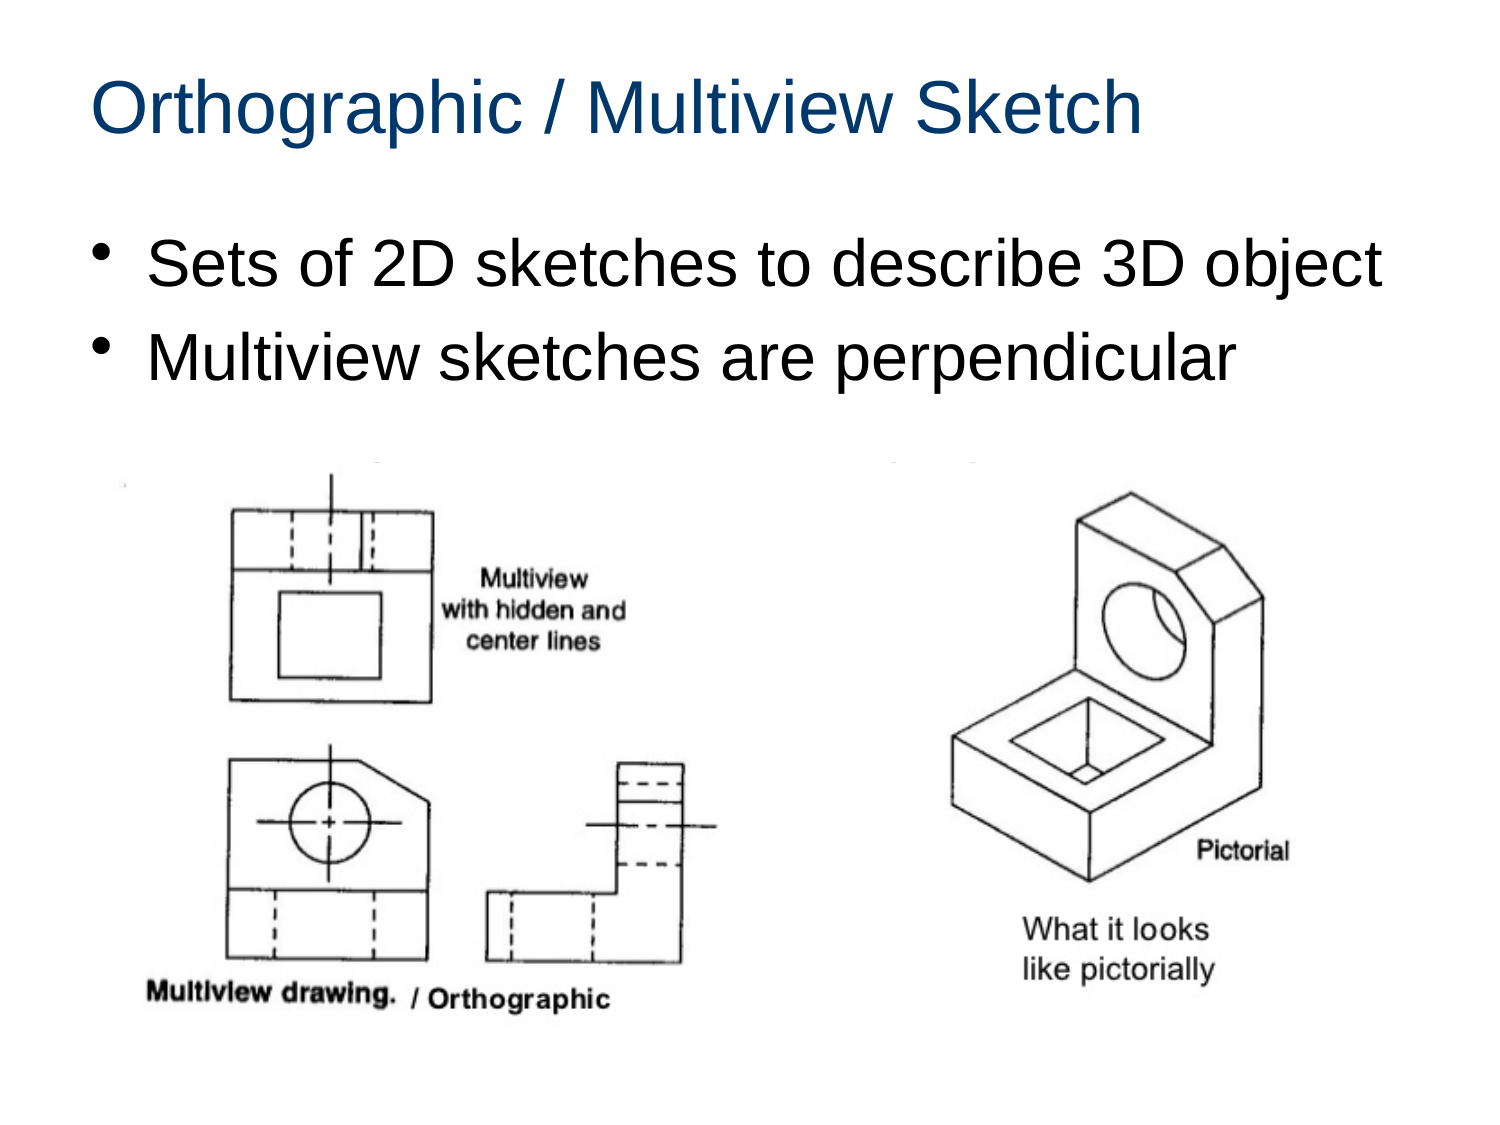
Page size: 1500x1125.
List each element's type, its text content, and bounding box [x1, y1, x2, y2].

list Sets of 2D sketches to describe 3D object Multiview sketches are perpendicular [74, 212, 1426, 501]
title Orthographic / Multiview Sketch [74, 44, 1426, 163]
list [112, 462, 1426, 1082]
